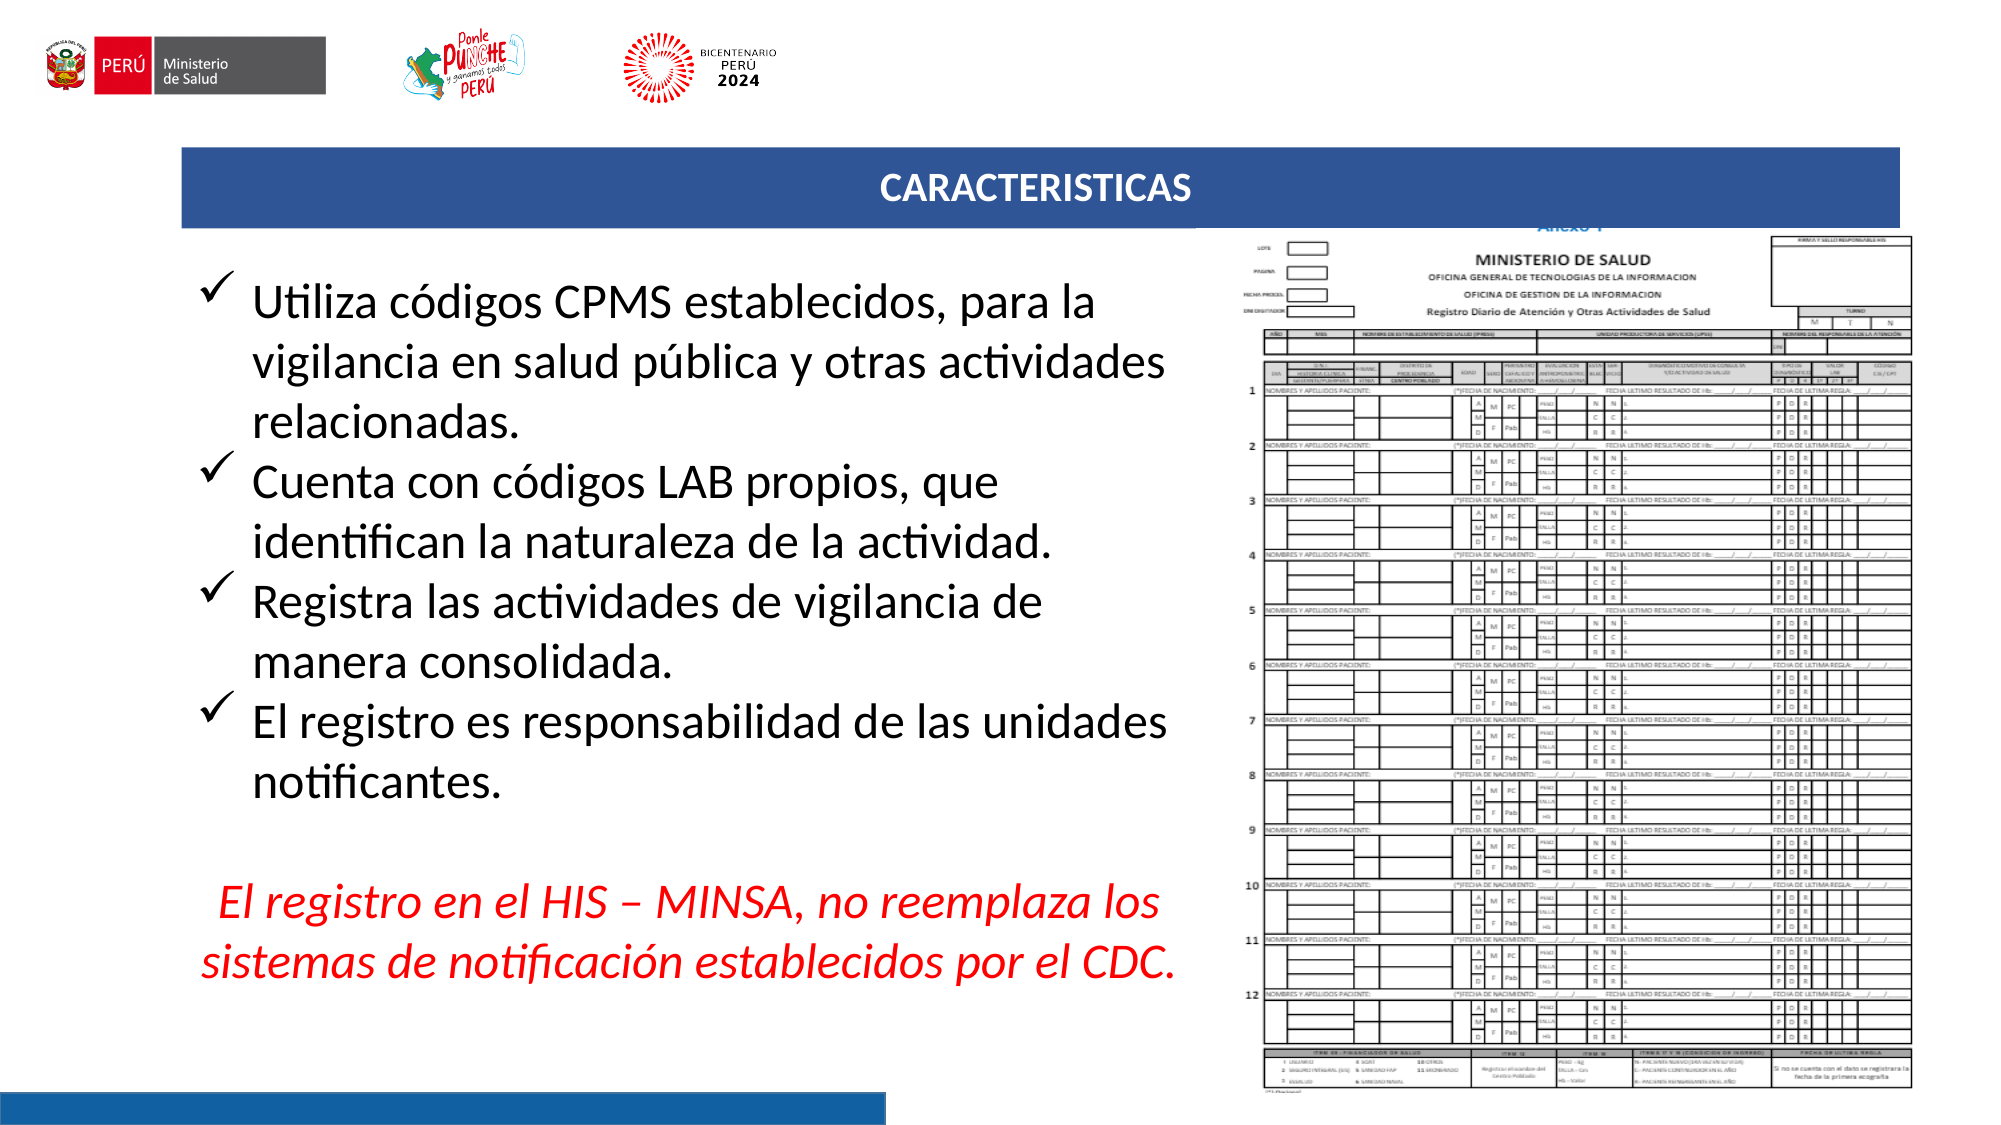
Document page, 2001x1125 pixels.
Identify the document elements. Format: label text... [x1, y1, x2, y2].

picture [604, 14, 793, 116]
picture [389, 14, 543, 116]
text_box Utiliza códigos CPMS establecidos, para la vigilancia en salud pública y otras actividades relacionadas. Cuenta con códigos LAB propios, que identifican la naturaleza de la actividad. Registra las actividades de vigilancia de manera consolidada. El registro es responsabilidad de las unidades notificantes. El registro en el HIS – MINSA, no reemplaza los sistemas de notificación establecidos por el CDC. [181, 260, 1196, 996]
picture [35, 34, 328, 96]
text_box [0, 1092, 886, 1125]
picture [1196, 228, 1919, 1093]
text_box CARACTERISTICAS [181, 147, 1900, 229]
